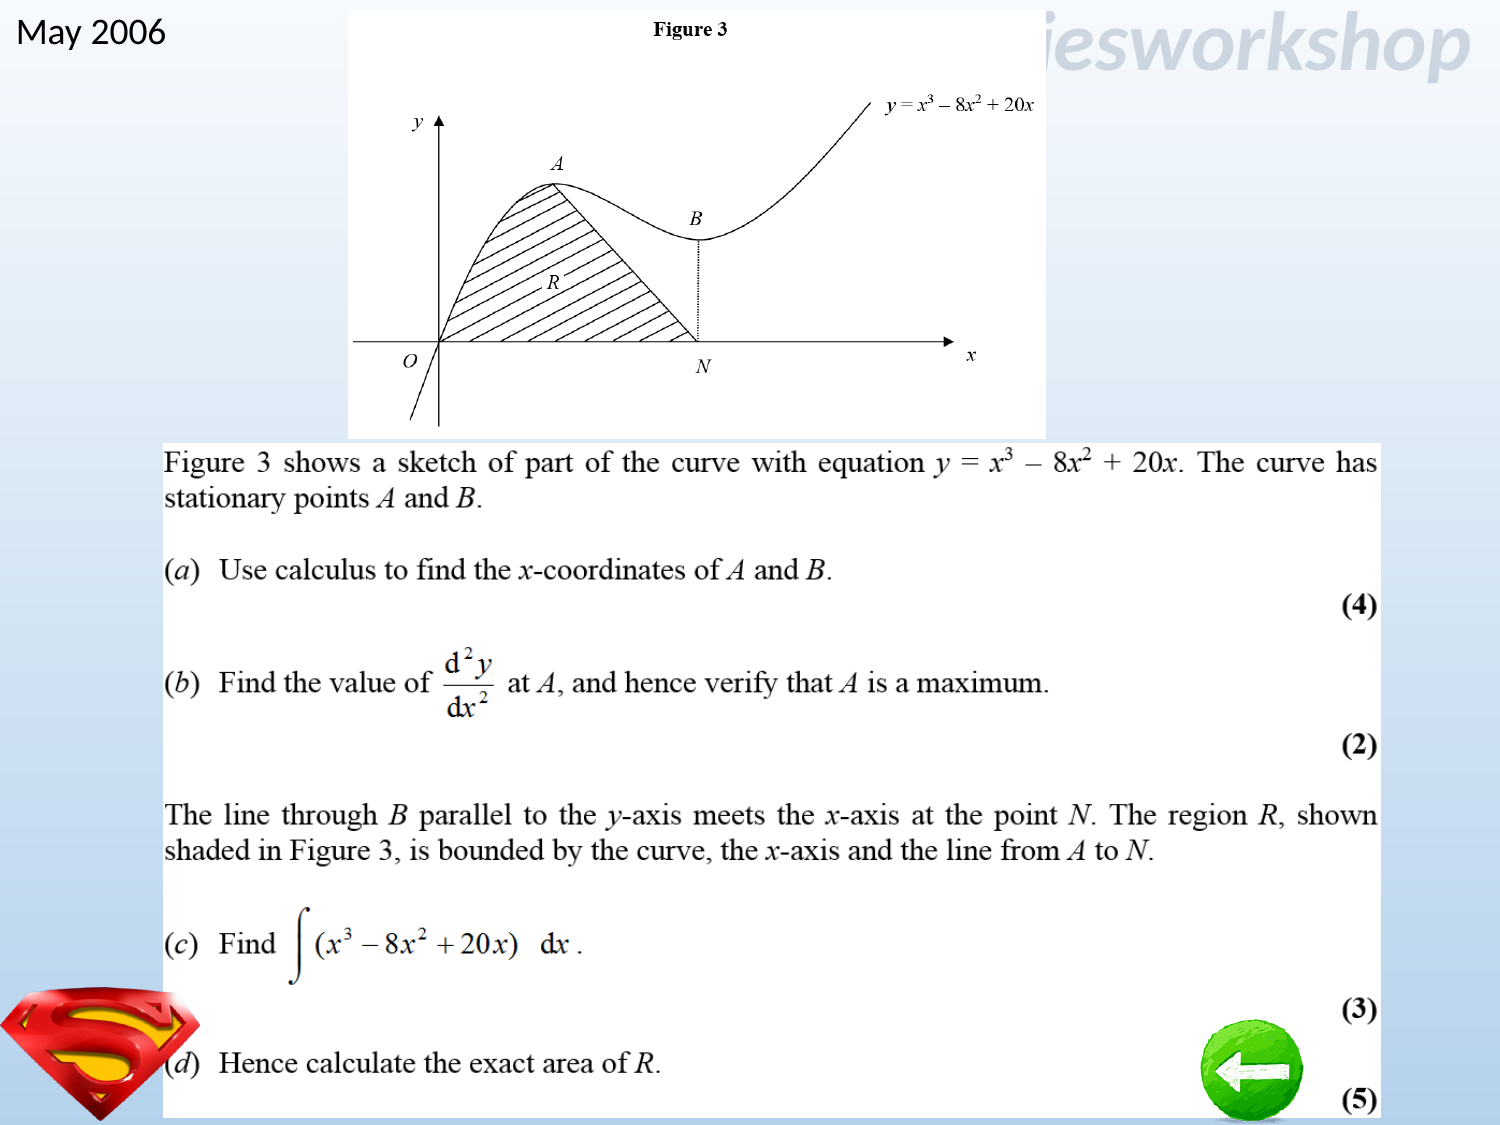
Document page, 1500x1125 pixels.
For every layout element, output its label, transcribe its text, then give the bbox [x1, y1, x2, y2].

picture [348, 10, 1046, 439]
picture [0, 443, 1381, 1125]
text_box May 2006 [1, 0, 182, 60]
